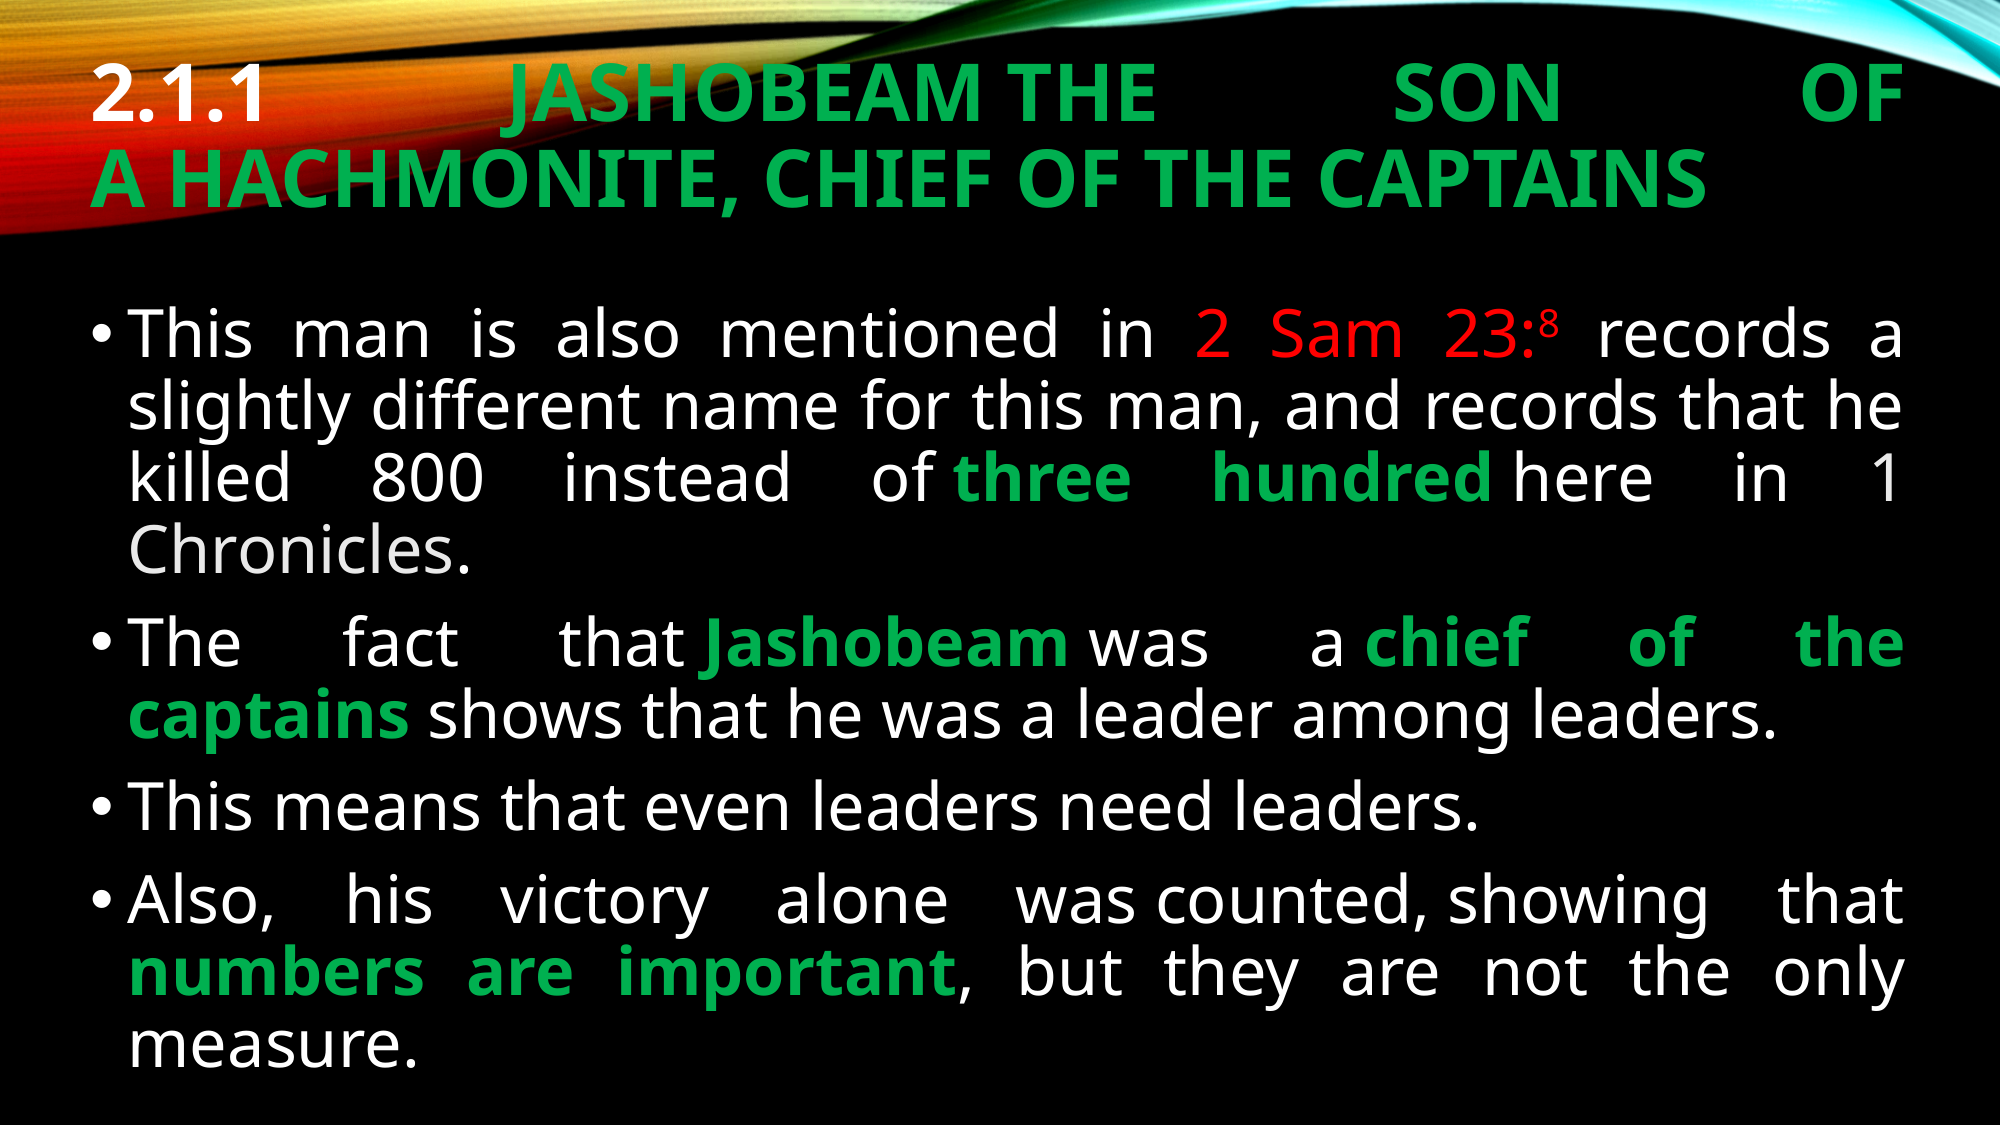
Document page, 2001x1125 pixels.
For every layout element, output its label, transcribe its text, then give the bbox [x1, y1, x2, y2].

picture [0, 0, 2000, 237]
list This man is also mentioned in 2 Sam 23:8 records a slightly different name for this man, and records that he killed 800 instead of three hundred here in 1 Chronicles. The fact that Jashobeam was a chief of the captains shows that he was a leader among leaders. This means that even leaders need leaders. Also, his victory alone was counted, showing that numbers are important, but they are not the only measure. [75, 292, 1922, 1105]
title 2.1.1 Jashobeam the son of a Hachmonite, chief of the captains [75, 45, 1922, 233]
